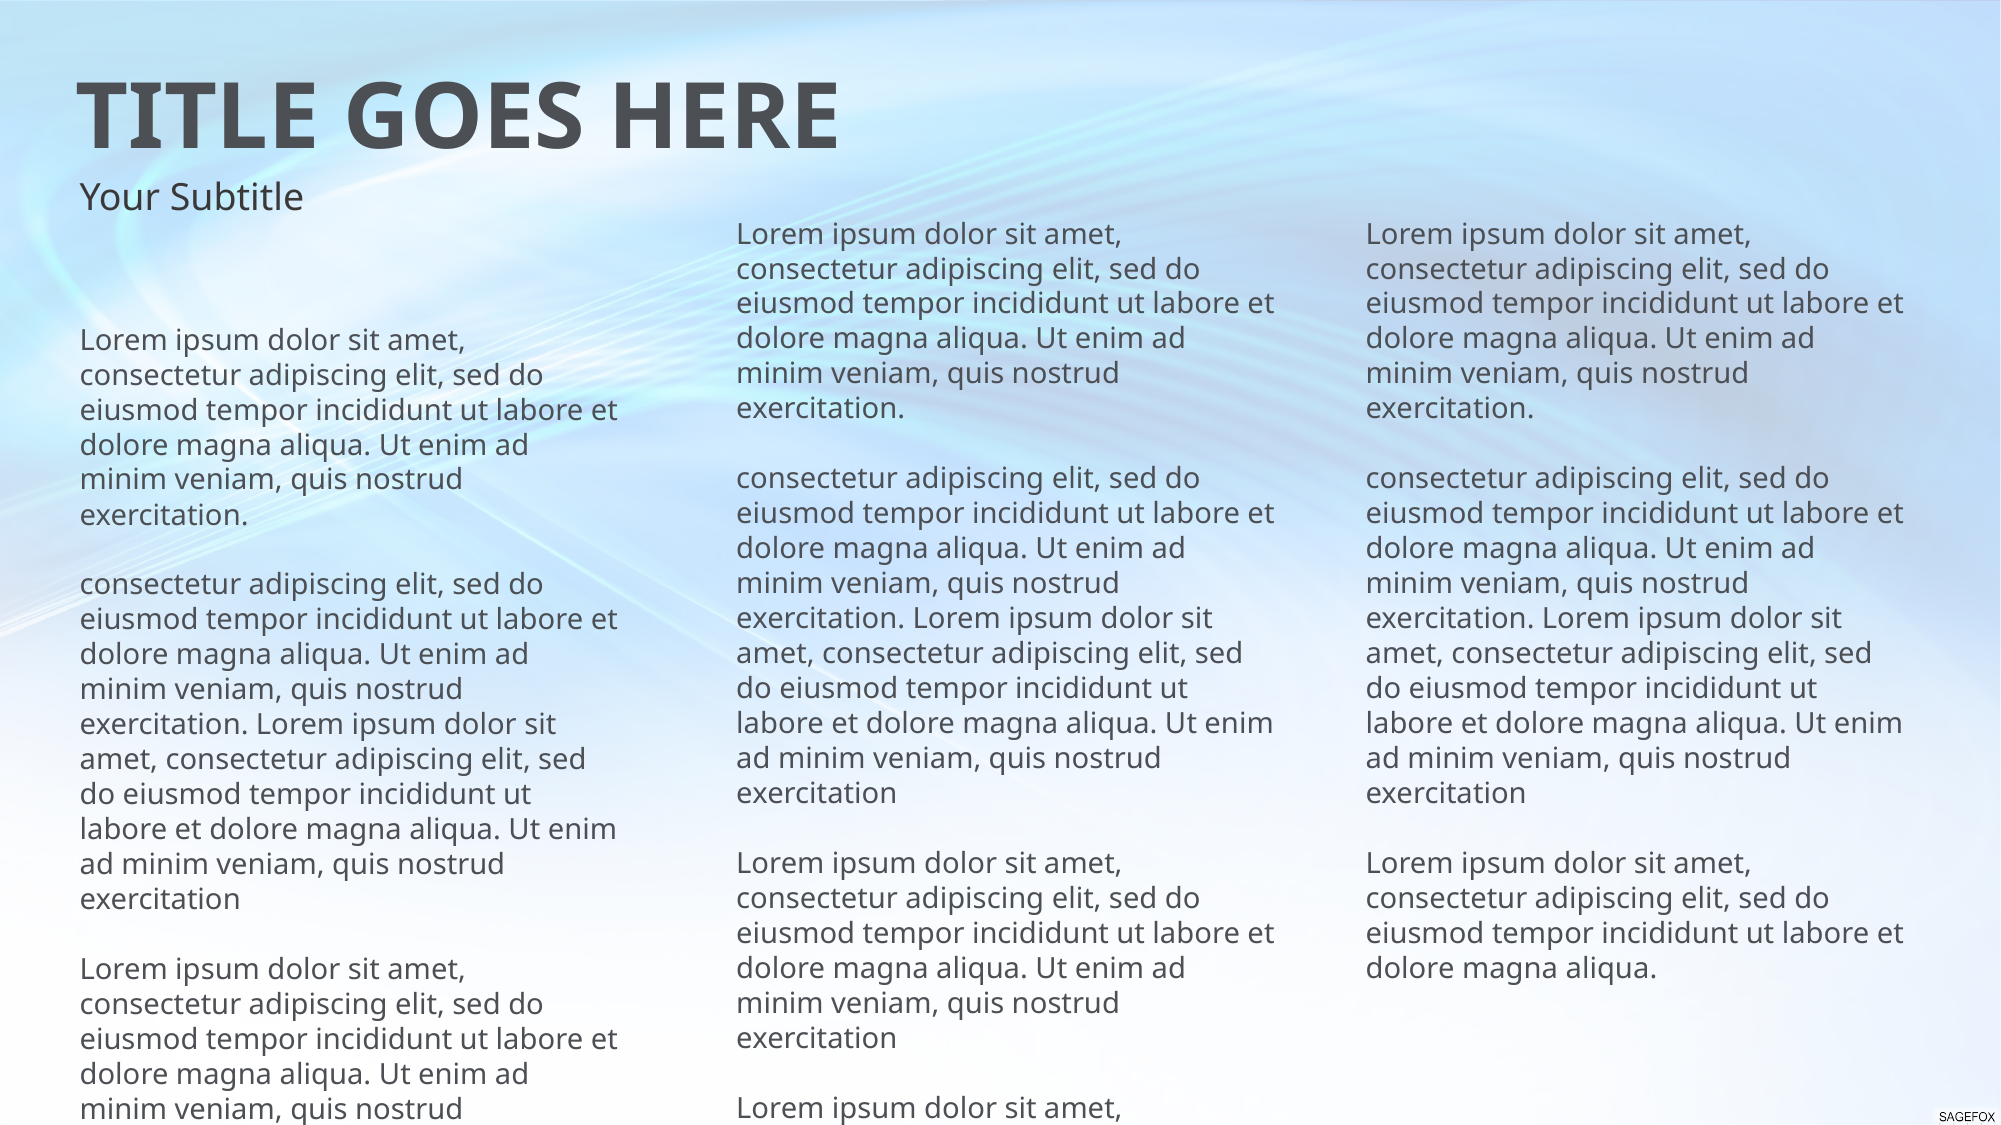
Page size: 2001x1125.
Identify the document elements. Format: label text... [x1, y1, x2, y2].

text_box Lorem ipsum dolor sit amet, consectetur adipiscing elit, sed do eiusmod tempor incididunt ut labore et dolore magna aliqua. Ut enim ad minim veniam, quis nostrud exercitation. consectetur adipiscing elit, sed do eiusmod tempor incididunt ut labore et dolore magna aliqua. Ut enim ad minim veniam, quis nostrud exercitation. Lorem ipsum dolor sit amet, consectetur adipiscing elit, sed do eiusmod tempor incididunt ut labore et dolore magna aliqua. Ut enim ad minim veniam, quis nostrud exercitation Lorem ipsum dolor sit amet, consectetur adipiscing elit, sed do eiusmod tempor incididunt ut labore et dolore magna aliqua. [1350, 207, 1921, 992]
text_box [60, 49, 1020, 227]
text_box Lorem ipsum dolor sit amet, consectetur adipiscing elit, sed do eiusmod tempor incididunt ut labore et dolore magna aliqua. Ut enim ad minim veniam, quis nostrud exercitation. consectetur adipiscing elit, sed do eiusmod tempor incididunt ut labore et dolore magna aliqua. Ut enim ad minim veniam, quis nostrud exercitation. Lorem ipsum dolor sit amet, consectetur adipiscing elit, sed do eiusmod tempor incididunt ut labore et dolore magna aliqua. Ut enim ad minim veniam, quis nostrud exercitation Lorem ipsum dolor sit amet, consectetur adipiscing elit, sed do eiusmod tempor incididunt ut labore et dolore magna aliqua. Ut enim ad minim veniam, quis nostrud exercitation Lorem ipsum dolor sit amet, consectetur adipiscing elit, sed do eiusmod. [721, 207, 1292, 1125]
text_box Lorem ipsum dolor sit amet, consectetur adipiscing elit, sed do eiusmod tempor incididunt ut labore et dolore magna aliqua. Ut enim ad minim veniam, quis nostrud exercitation. consectetur adipiscing elit, sed do eiusmod tempor incididunt ut labore et dolore magna aliqua. Ut enim ad minim veniam, quis nostrud exercitation. Lorem ipsum dolor sit amet, consectetur adipiscing elit, sed do eiusmod tempor incididunt ut labore et dolore magna aliqua. Ut enim ad minim veniam, quis nostrud exercitation Lorem ipsum dolor sit amet, consectetur adipiscing elit, sed do eiusmod tempor incididunt ut labore et dolore magna aliqua. Ut enim ad minim veniam, quis nostrud exercitation. [64, 313, 635, 1125]
picture [1936, 1111, 1997, 1125]
